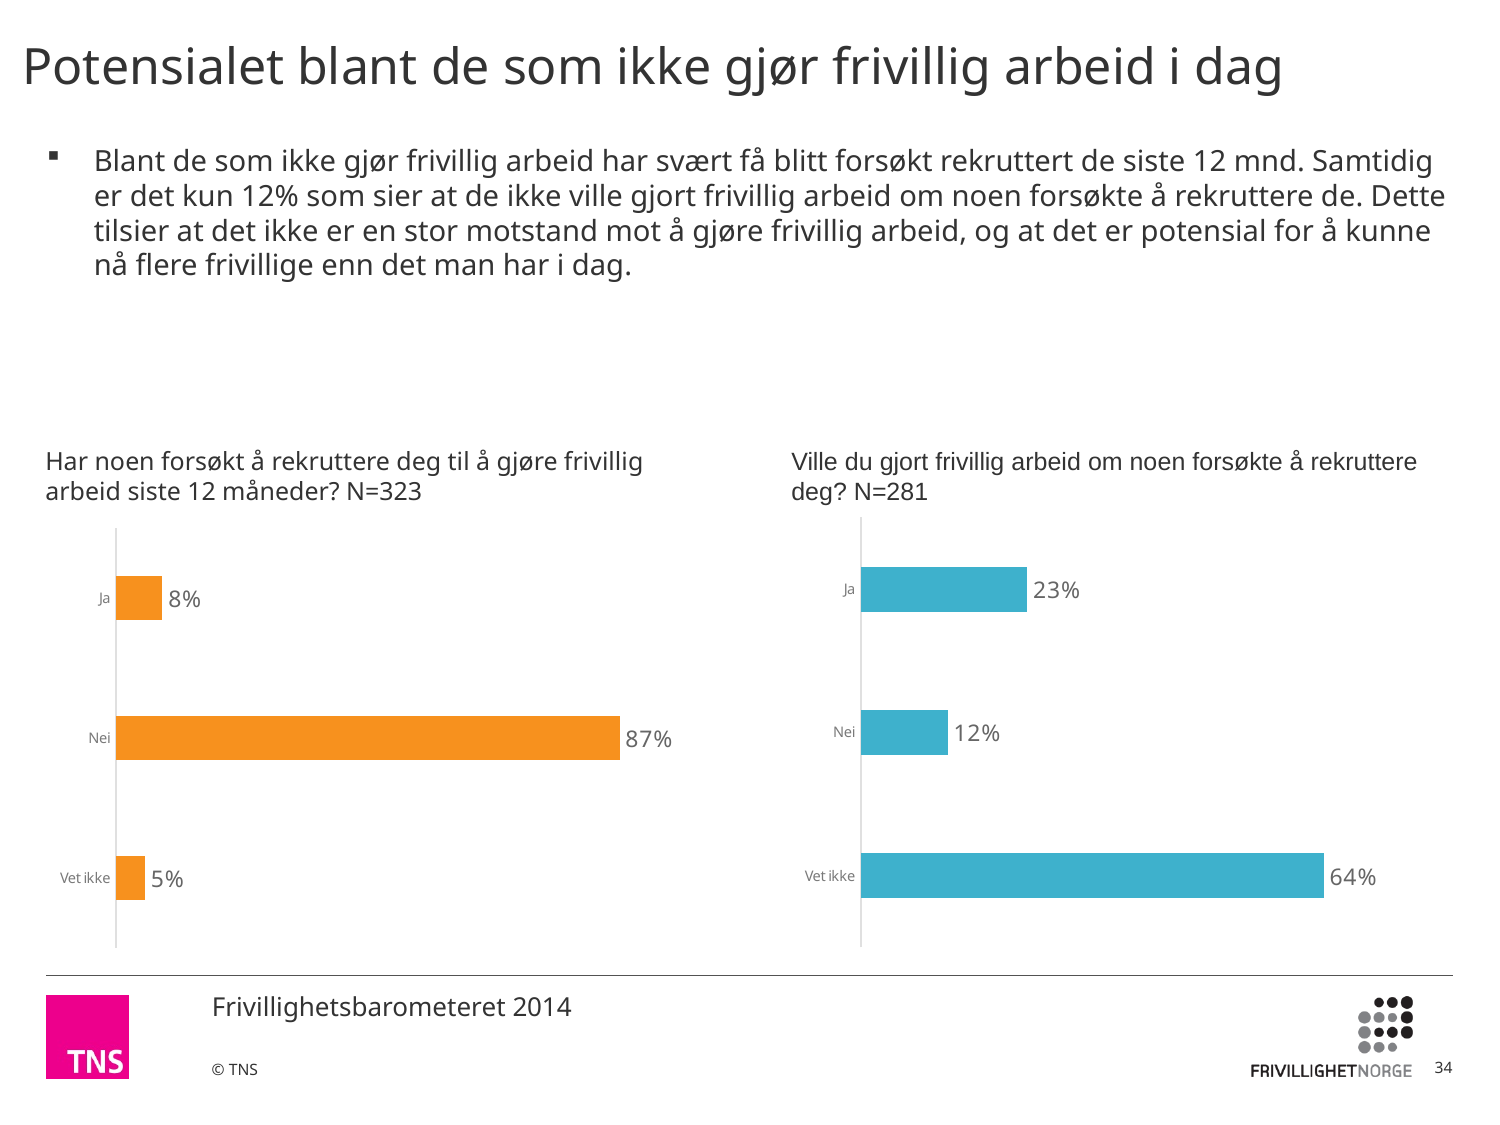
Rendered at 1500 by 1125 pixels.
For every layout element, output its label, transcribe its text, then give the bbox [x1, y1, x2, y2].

list Blant de som ikke gjør frivillig arbeid har svært få blitt forsøkt rekruttert de siste 12 mnd. Samtidig er det kun 12% som sier at de ikke ville gjort frivillig arbeid om noen forsøkte å rekruttere de. Dette tilsier at det ikke er en stor motstand mot å gjøre frivillig arbeid, og at det er potensial for å kunne nå flere frivillige enn det man har i dag. [46, 107, 1453, 232]
chart [791, 508, 1453, 957]
picture [1251, 996, 1413, 1077]
chart [46, 519, 709, 957]
picture [46, 995, 129, 1079]
text_box Ville du gjort frivillig arbeid om noen forsøkte å rekruttere deg? N=281 [791, 445, 1453, 496]
text_box Har noen forsøkt å rekruttere deg til å gjøre frivillig arbeid siste 12 måneder? N=323 [45, 445, 707, 496]
slide_number 34 [1369, 1037, 1453, 1079]
title Potensialet blant de som ikke gjør frivillig arbeid i dag [22, 0, 1453, 170]
